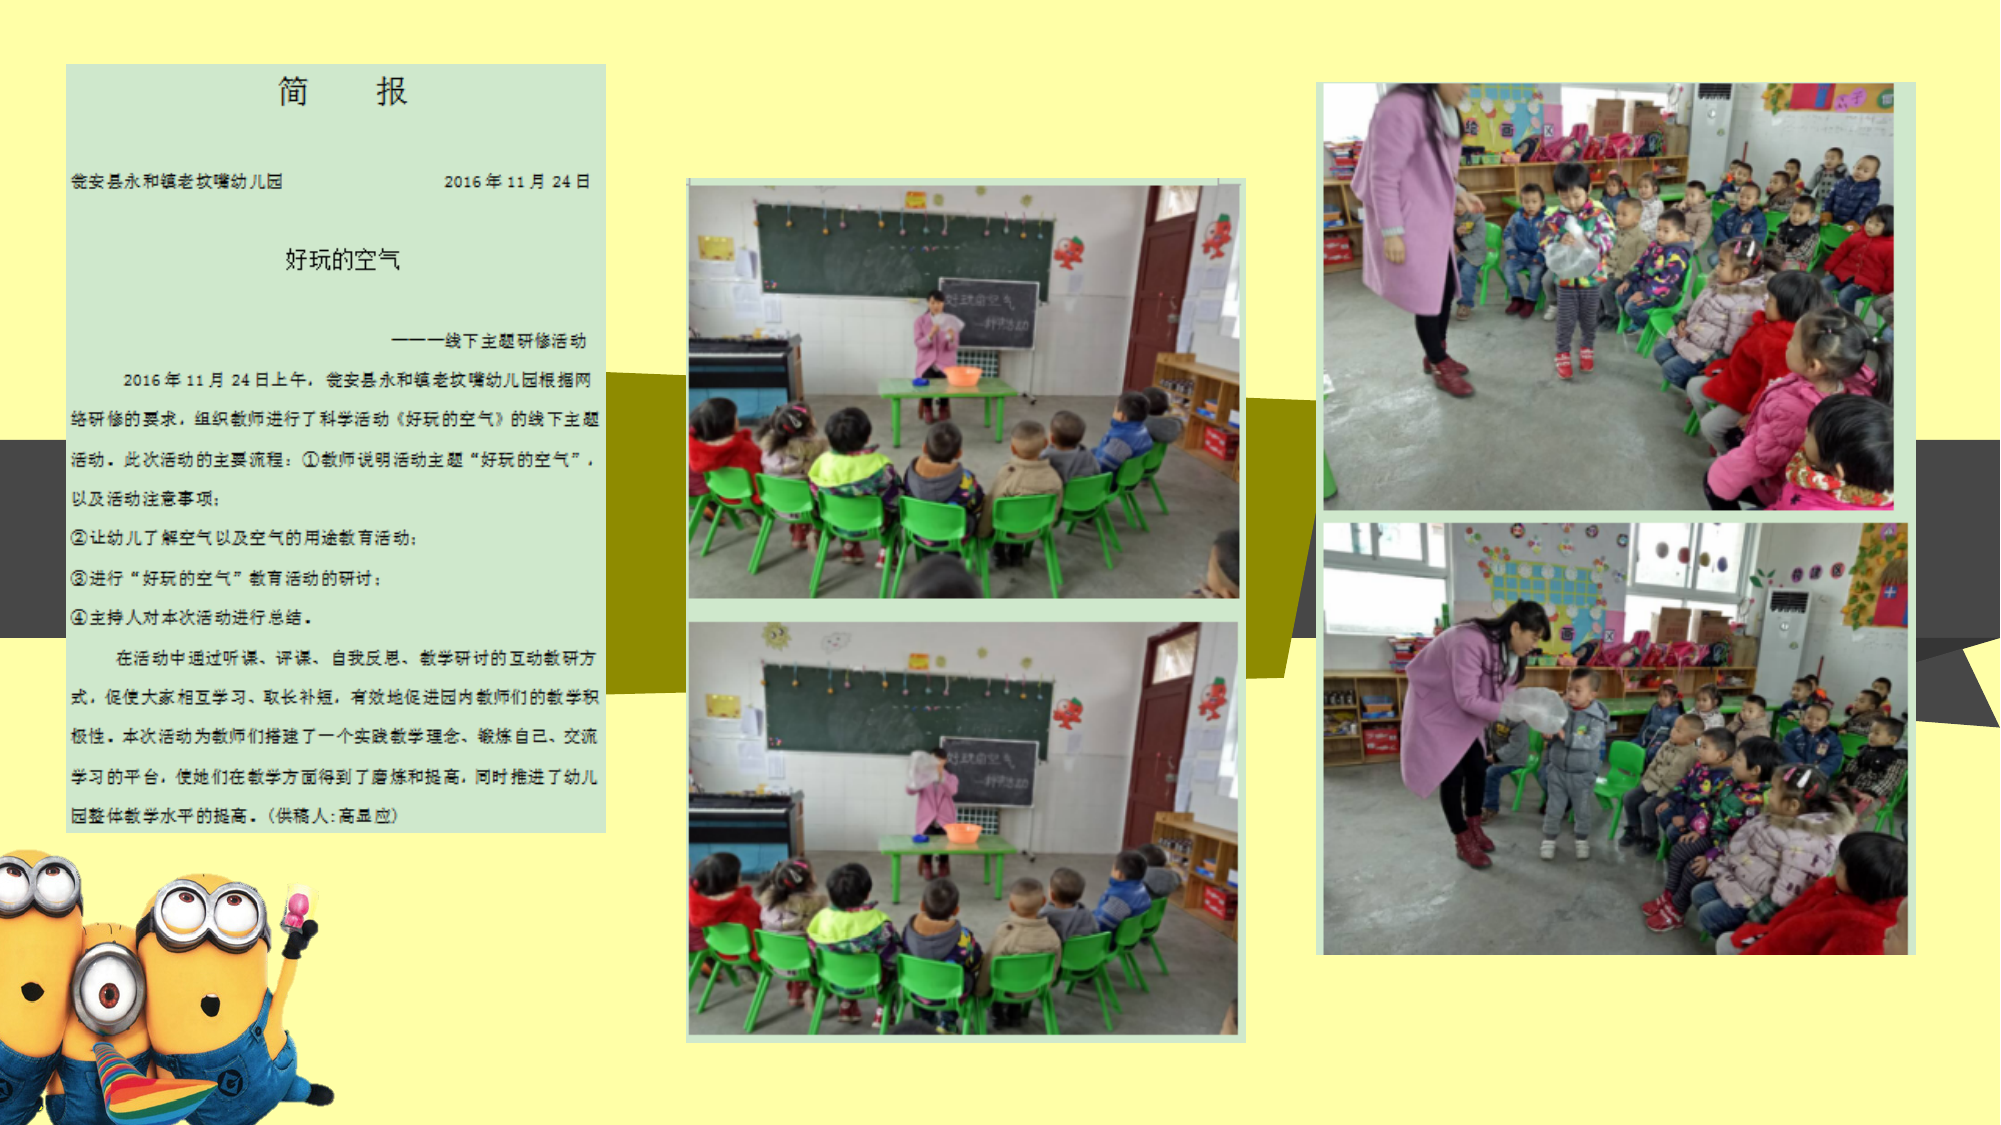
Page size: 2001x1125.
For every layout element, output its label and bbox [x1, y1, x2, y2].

picture [685, 178, 1246, 1043]
picture [1316, 82, 1916, 955]
picture [0, 63, 606, 1125]
